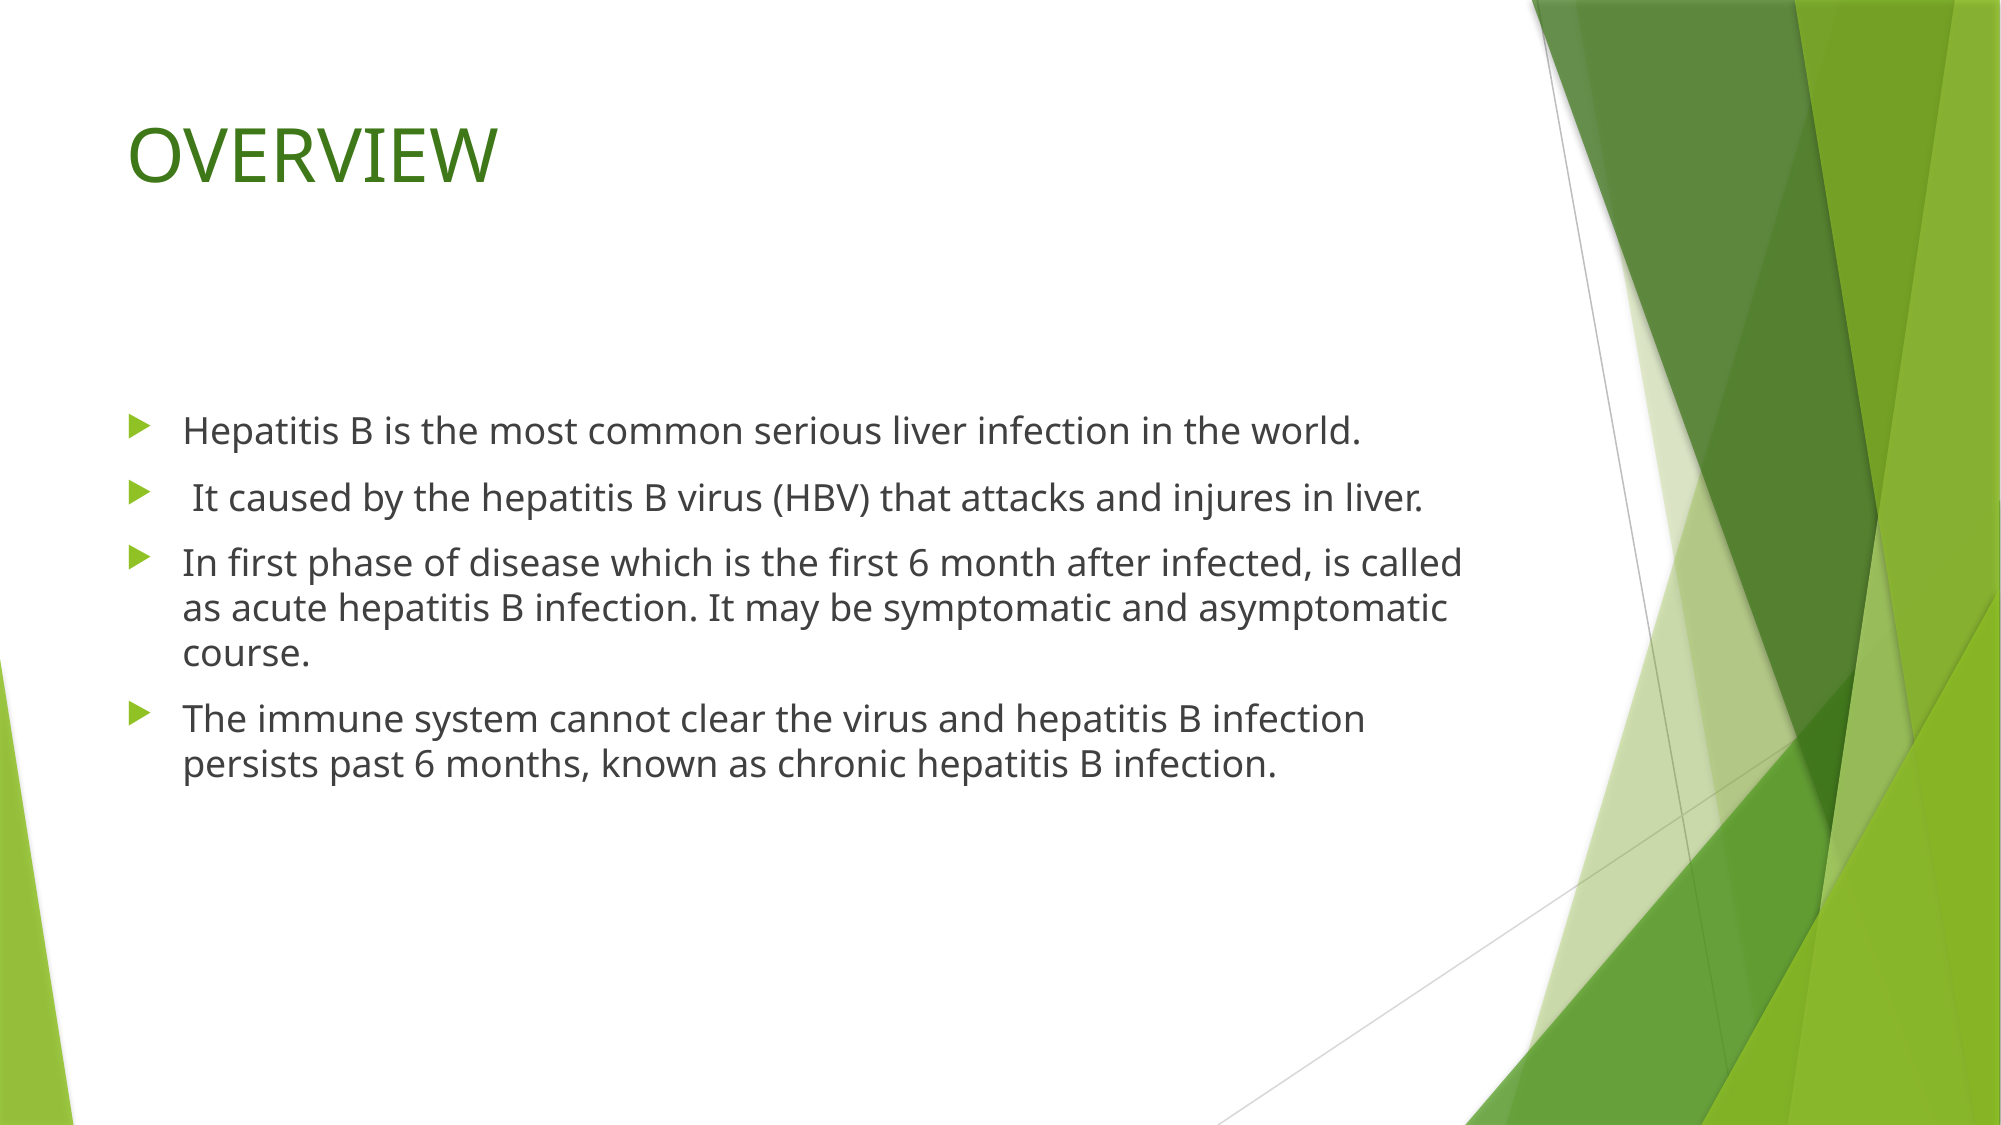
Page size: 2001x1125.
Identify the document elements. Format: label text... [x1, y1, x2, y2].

title OVERVIEW [111, 99, 1522, 317]
list Hepatitis B is the most common serious liver infection in the world. It caused by the hepatitis B virus (HBV) that attacks and injures in liver. In first phase of disease which is the first 6 month after infected, is called as acute hepatitis B infection. It may be symptomatic and asymptomatic course. The immune system cannot clear the virus and hepatitis B infection persists past 6 months, known as chronic hepatitis B infection. [111, 400, 1522, 883]
